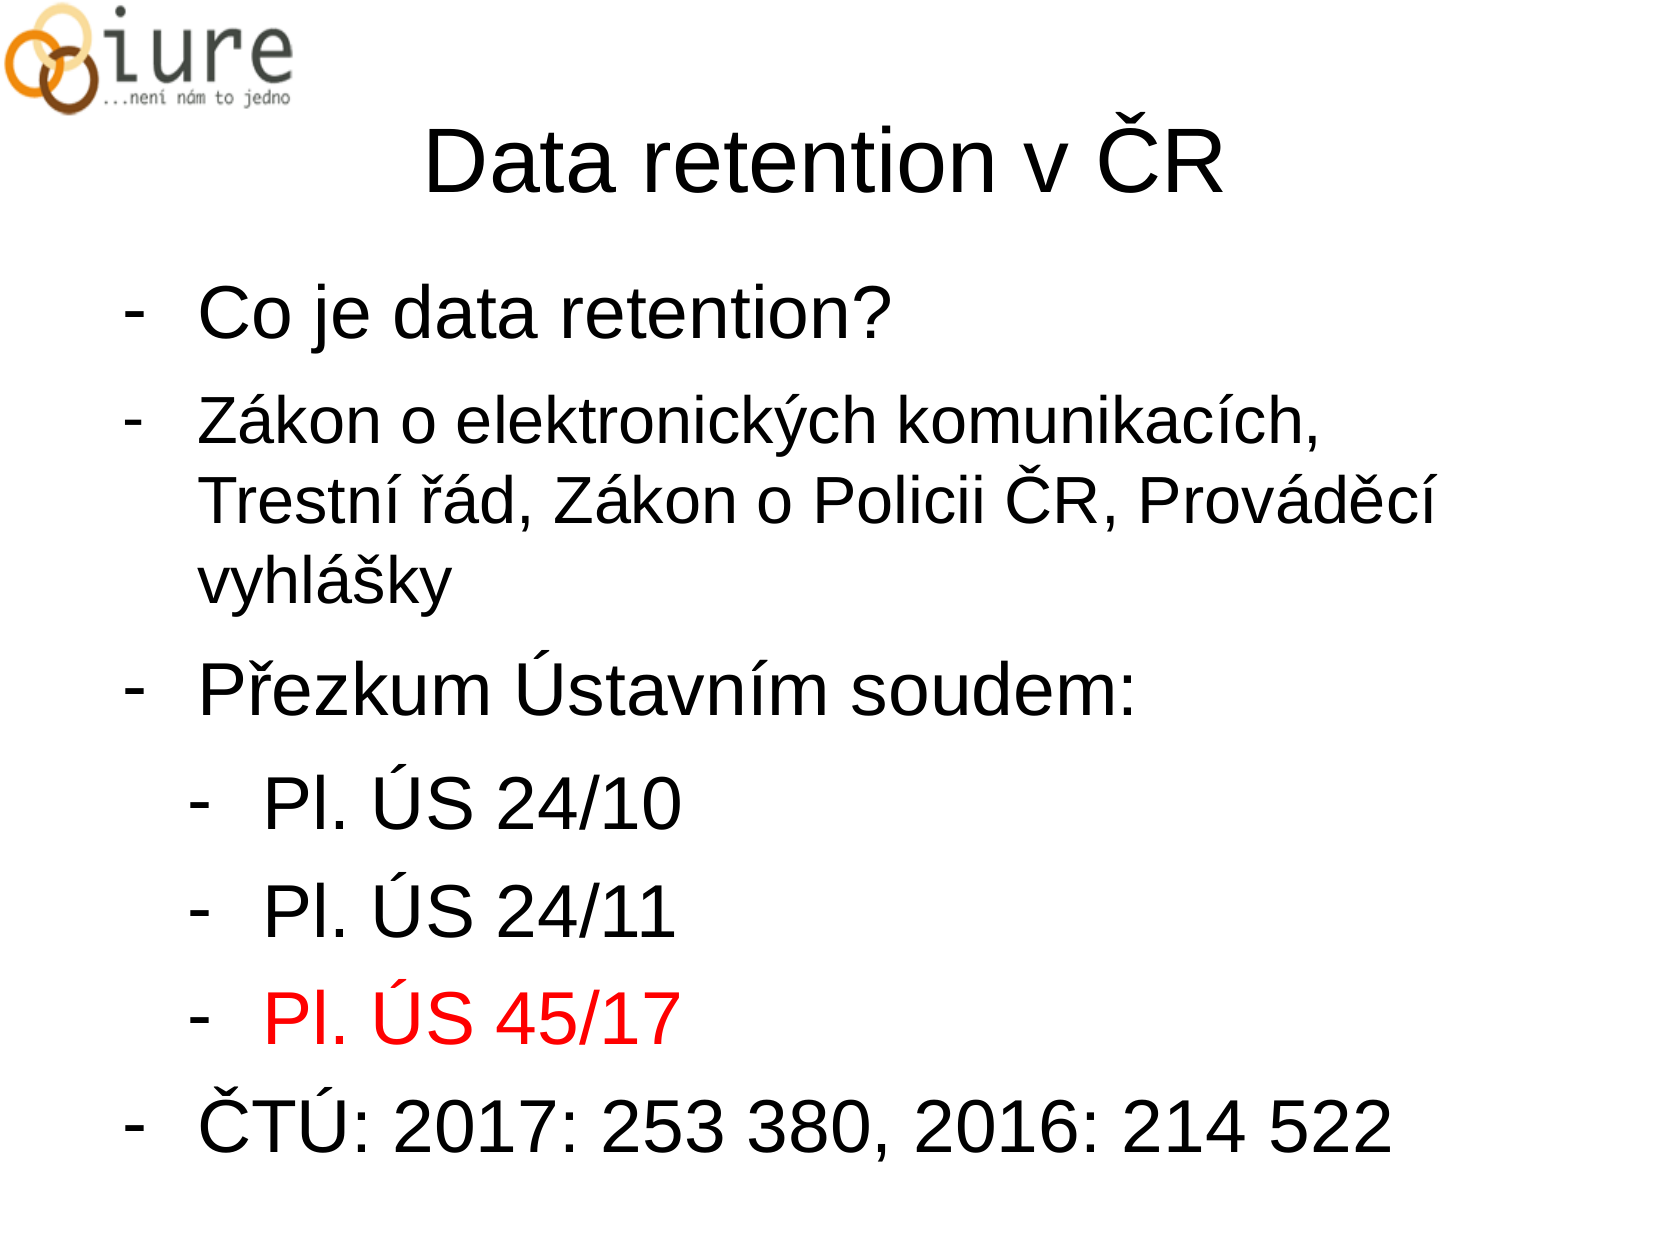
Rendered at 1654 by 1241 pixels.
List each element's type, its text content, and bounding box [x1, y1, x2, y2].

text_box Data retention v ČR [82, 53, 1569, 259]
picture [0, 0, 296, 119]
text_box Co je data retention? Zákon o elektronických komunikacích, Trestní řád, Zákon o Policii ČR, Prováděcí vyhlášky Přezkum Ústavním soudem: Pl. ÚS 24/10 Pl. ÚS 24/11 Pl. ÚS 45/17 ČTÚ: 2017: 253 380, 2016: 214 522 [47, 258, 1534, 1168]
